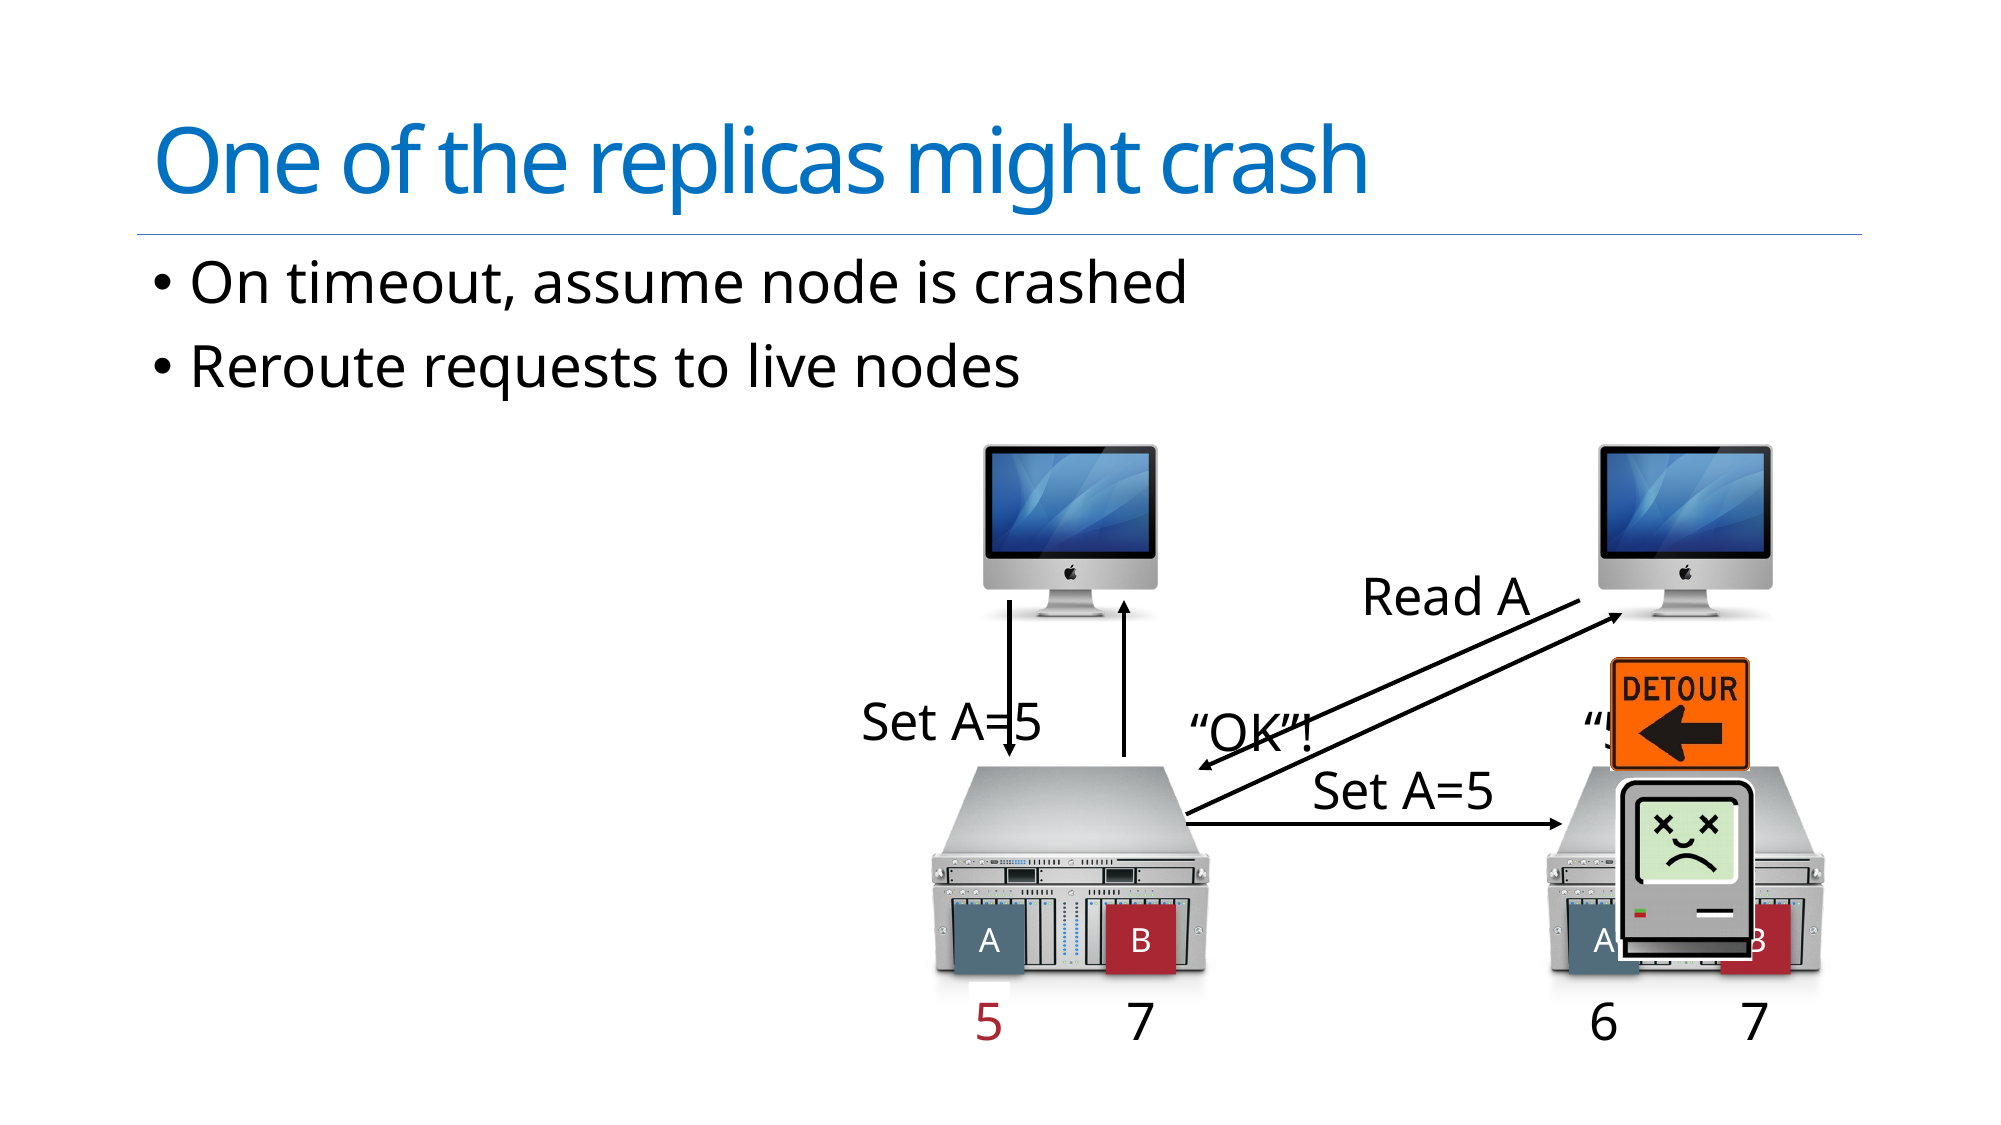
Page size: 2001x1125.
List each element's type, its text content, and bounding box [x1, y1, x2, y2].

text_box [864, 415, 1831, 1057]
list On timeout, assume node is crashed Reroute requests to live nodes [137, 246, 1432, 960]
title One of the replicas might crash [137, 3, 1863, 221]
picture [1610, 657, 1750, 771]
